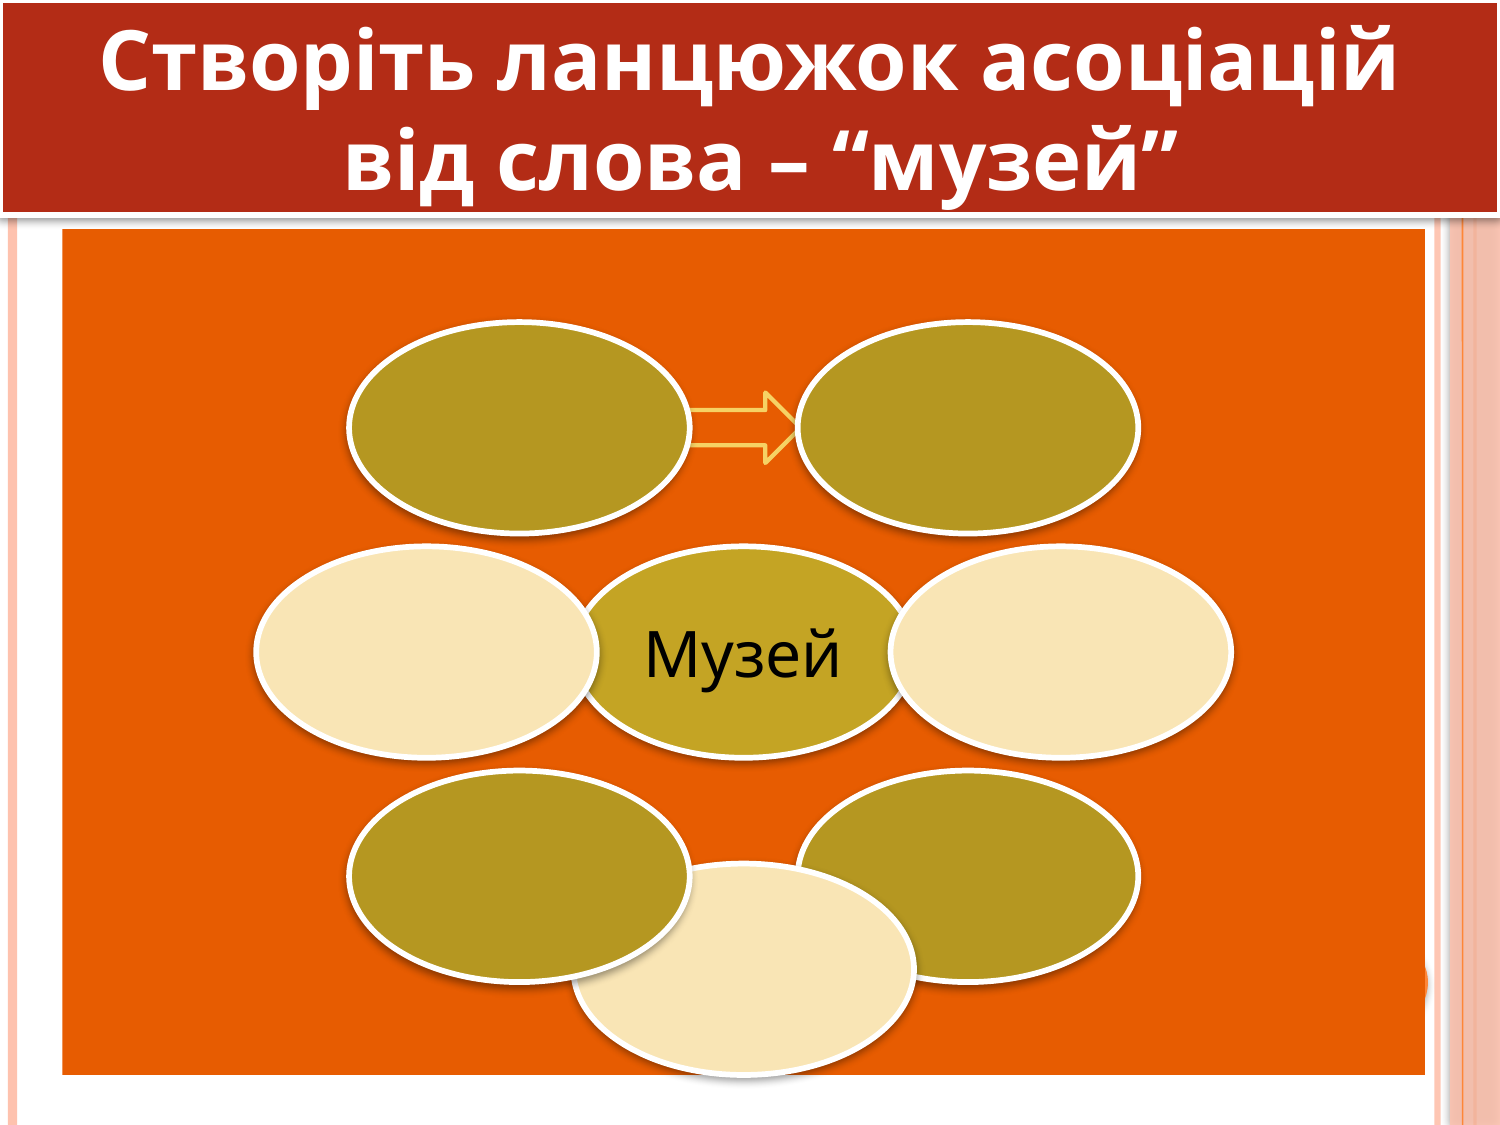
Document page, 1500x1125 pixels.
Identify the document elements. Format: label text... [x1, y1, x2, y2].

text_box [61, 228, 1426, 1076]
text_box Створіть ланцюжок асоціацій від слова – “музей” [0, 0, 1500, 218]
